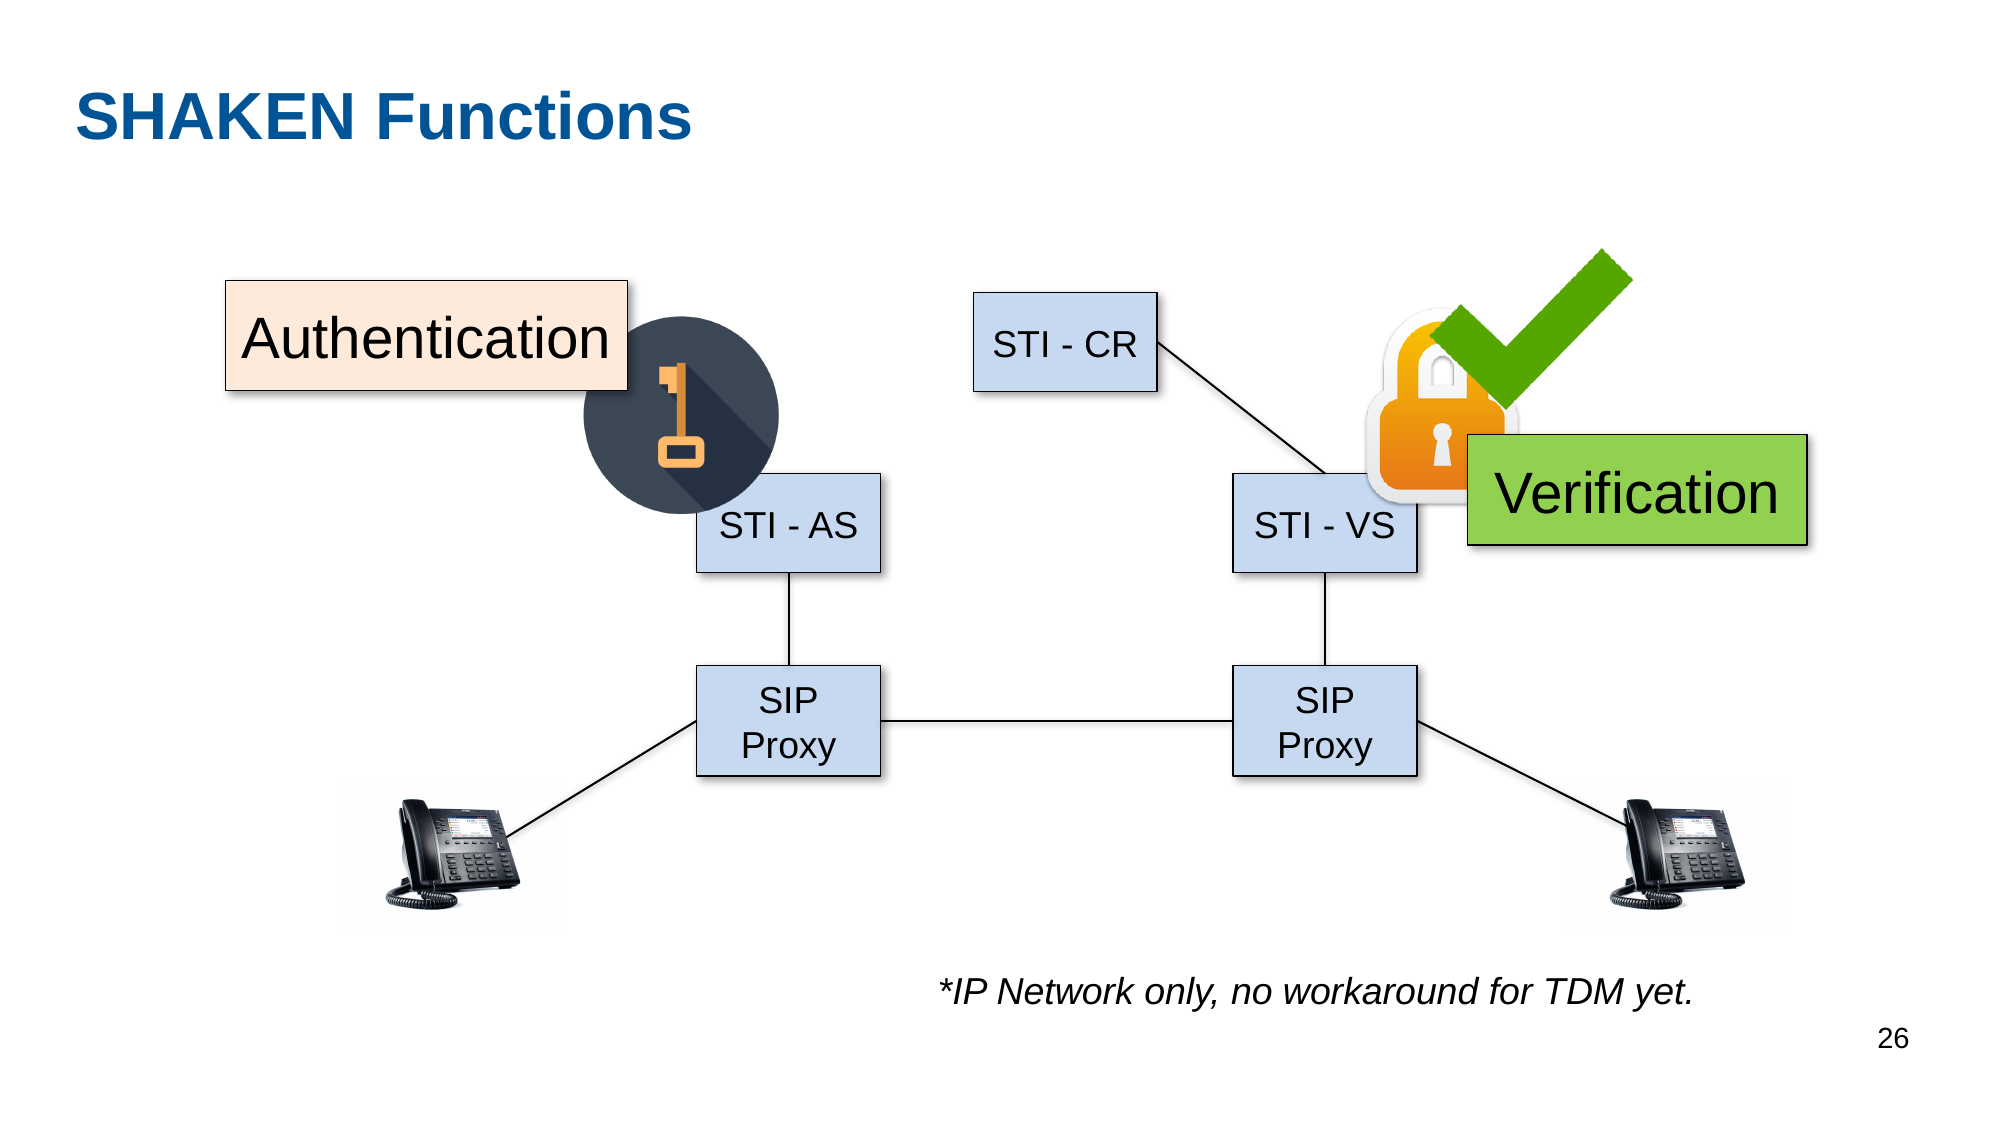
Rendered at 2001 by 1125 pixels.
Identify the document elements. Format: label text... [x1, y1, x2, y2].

text_box *IP Network only, no workaround for TDM yet. [922, 959, 1791, 1020]
picture [340, 778, 567, 930]
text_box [224, 280, 788, 522]
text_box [1416, 720, 1630, 828]
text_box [506, 720, 697, 838]
picture [1565, 778, 1791, 930]
text_box [357, 251, 1643, 874]
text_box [1157, 341, 1326, 474]
slide_number 26 [1800, 1012, 1925, 1088]
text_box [1340, 231, 1808, 546]
title SHAKEN Functions [75, 37, 1925, 188]
